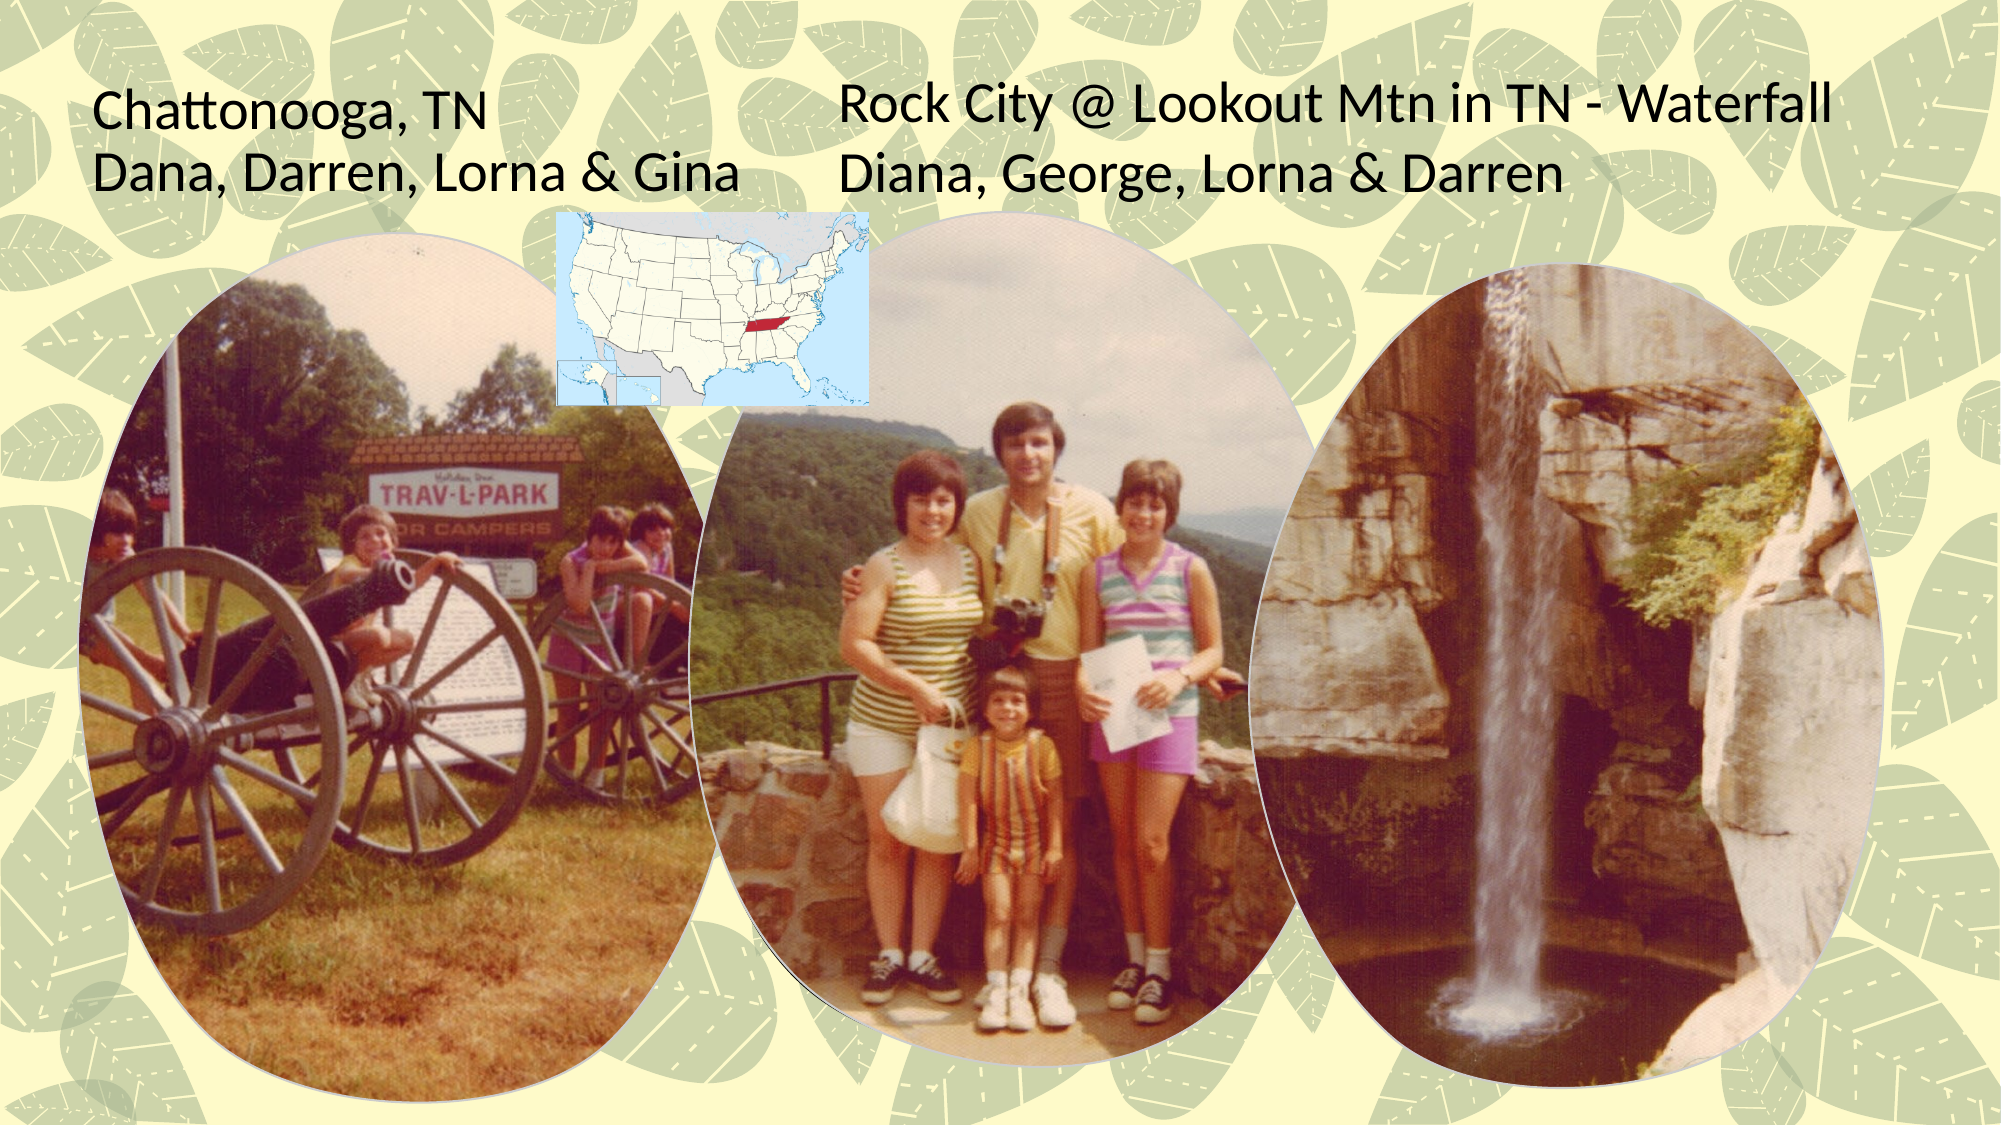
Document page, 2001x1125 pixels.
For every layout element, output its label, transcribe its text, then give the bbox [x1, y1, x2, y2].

title Chattonooga, TN Dana, Darren, Lorna & Gina [77, 36, 769, 213]
picture [77, 211, 1884, 1103]
text_box Rock City @ Lookout Mtn in TN - Waterfall Diana, George, Lorna & Darren [823, 56, 1959, 211]
